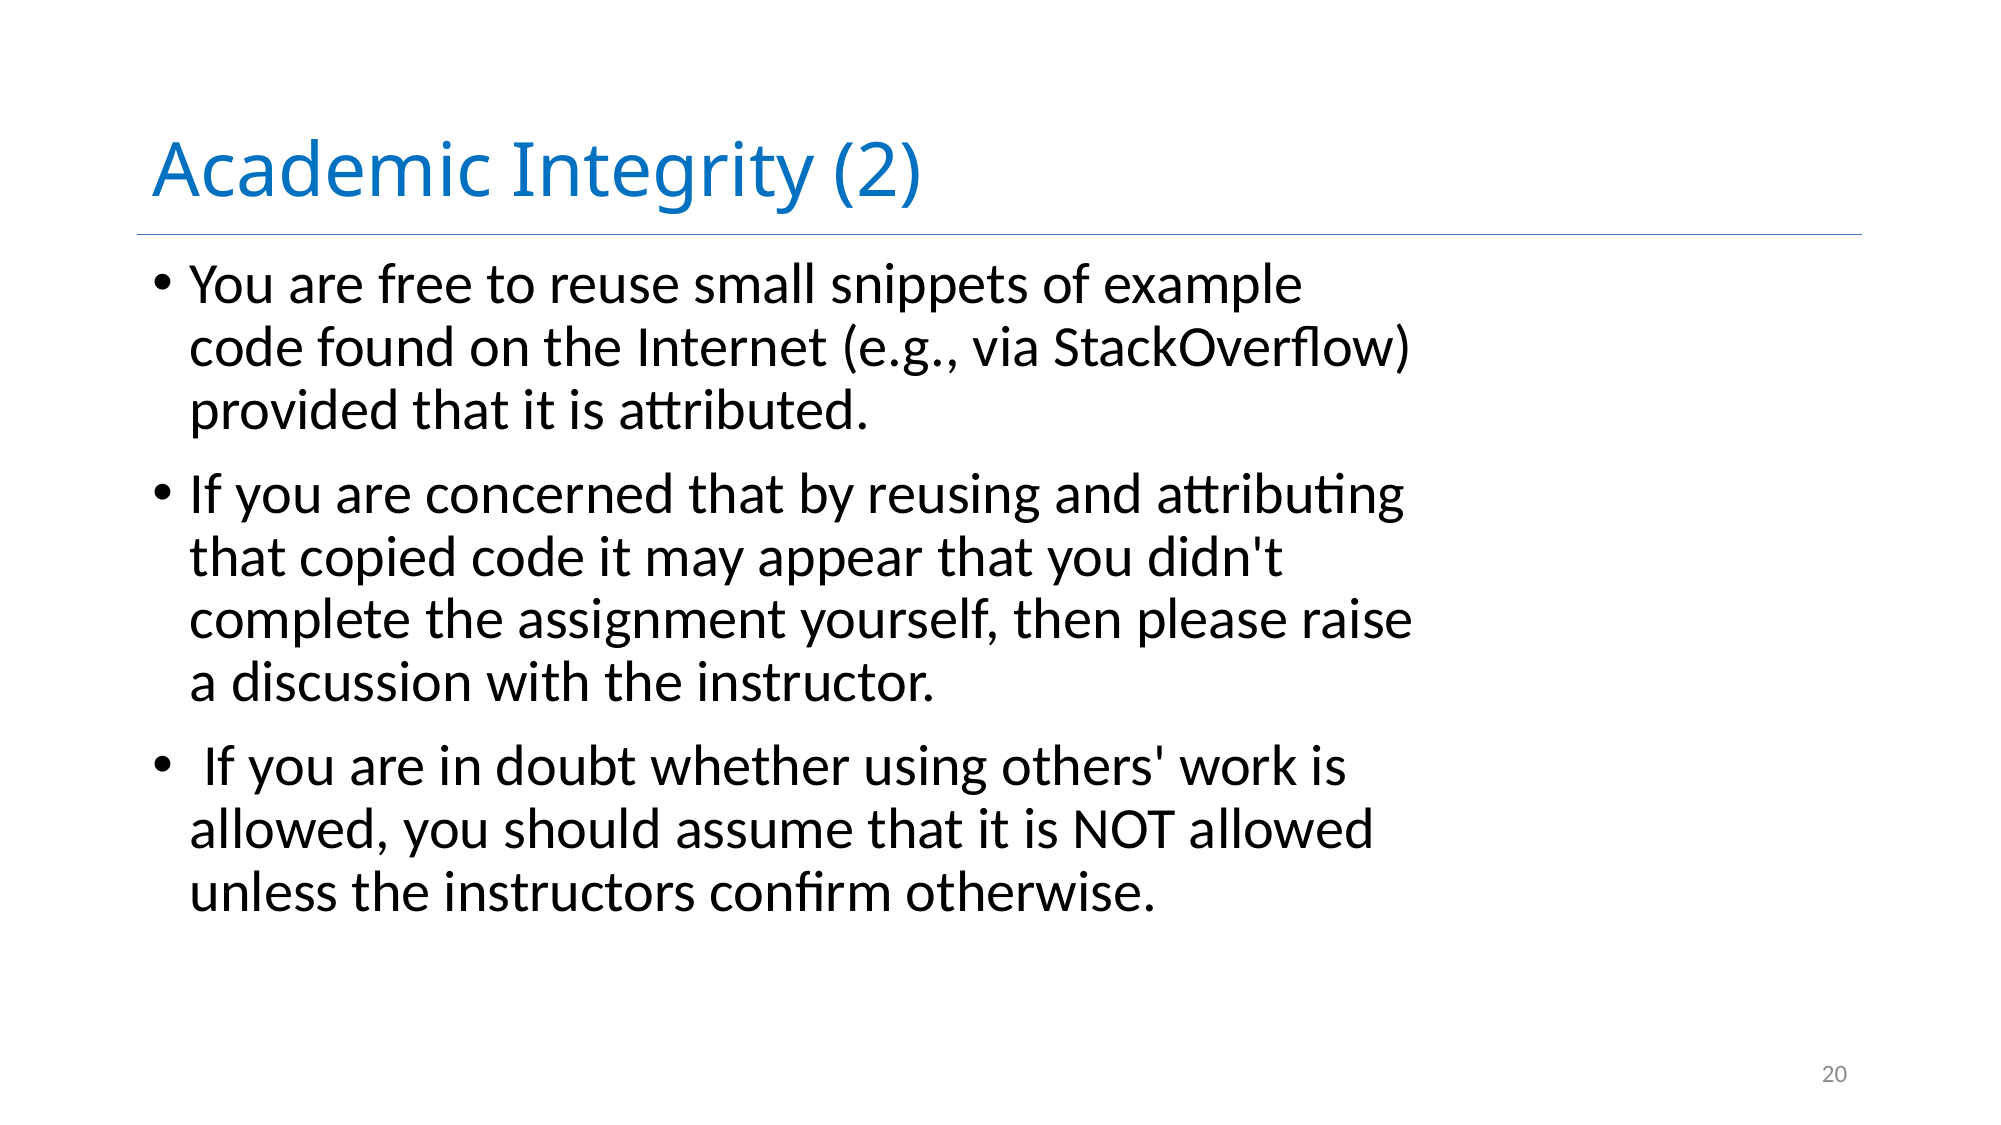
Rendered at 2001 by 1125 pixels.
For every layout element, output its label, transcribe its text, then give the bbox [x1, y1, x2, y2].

title Academic Integrity (2) [137, 3, 1863, 221]
list You are free to reuse small snippets of example code found on the Internet (e.g., via StackOverflow) provided that it is attributed. If you are concerned that by reusing and attributing that copied code it may appear that you didn't complete the assignment yourself, then please raise a discussion with the instructor. If you are in doubt whether using others' work is allowed, you should assume that it is NOT allowed unless the instructors confirm otherwise. [137, 246, 1432, 960]
slide_number 20 [1412, 1042, 1863, 1103]
